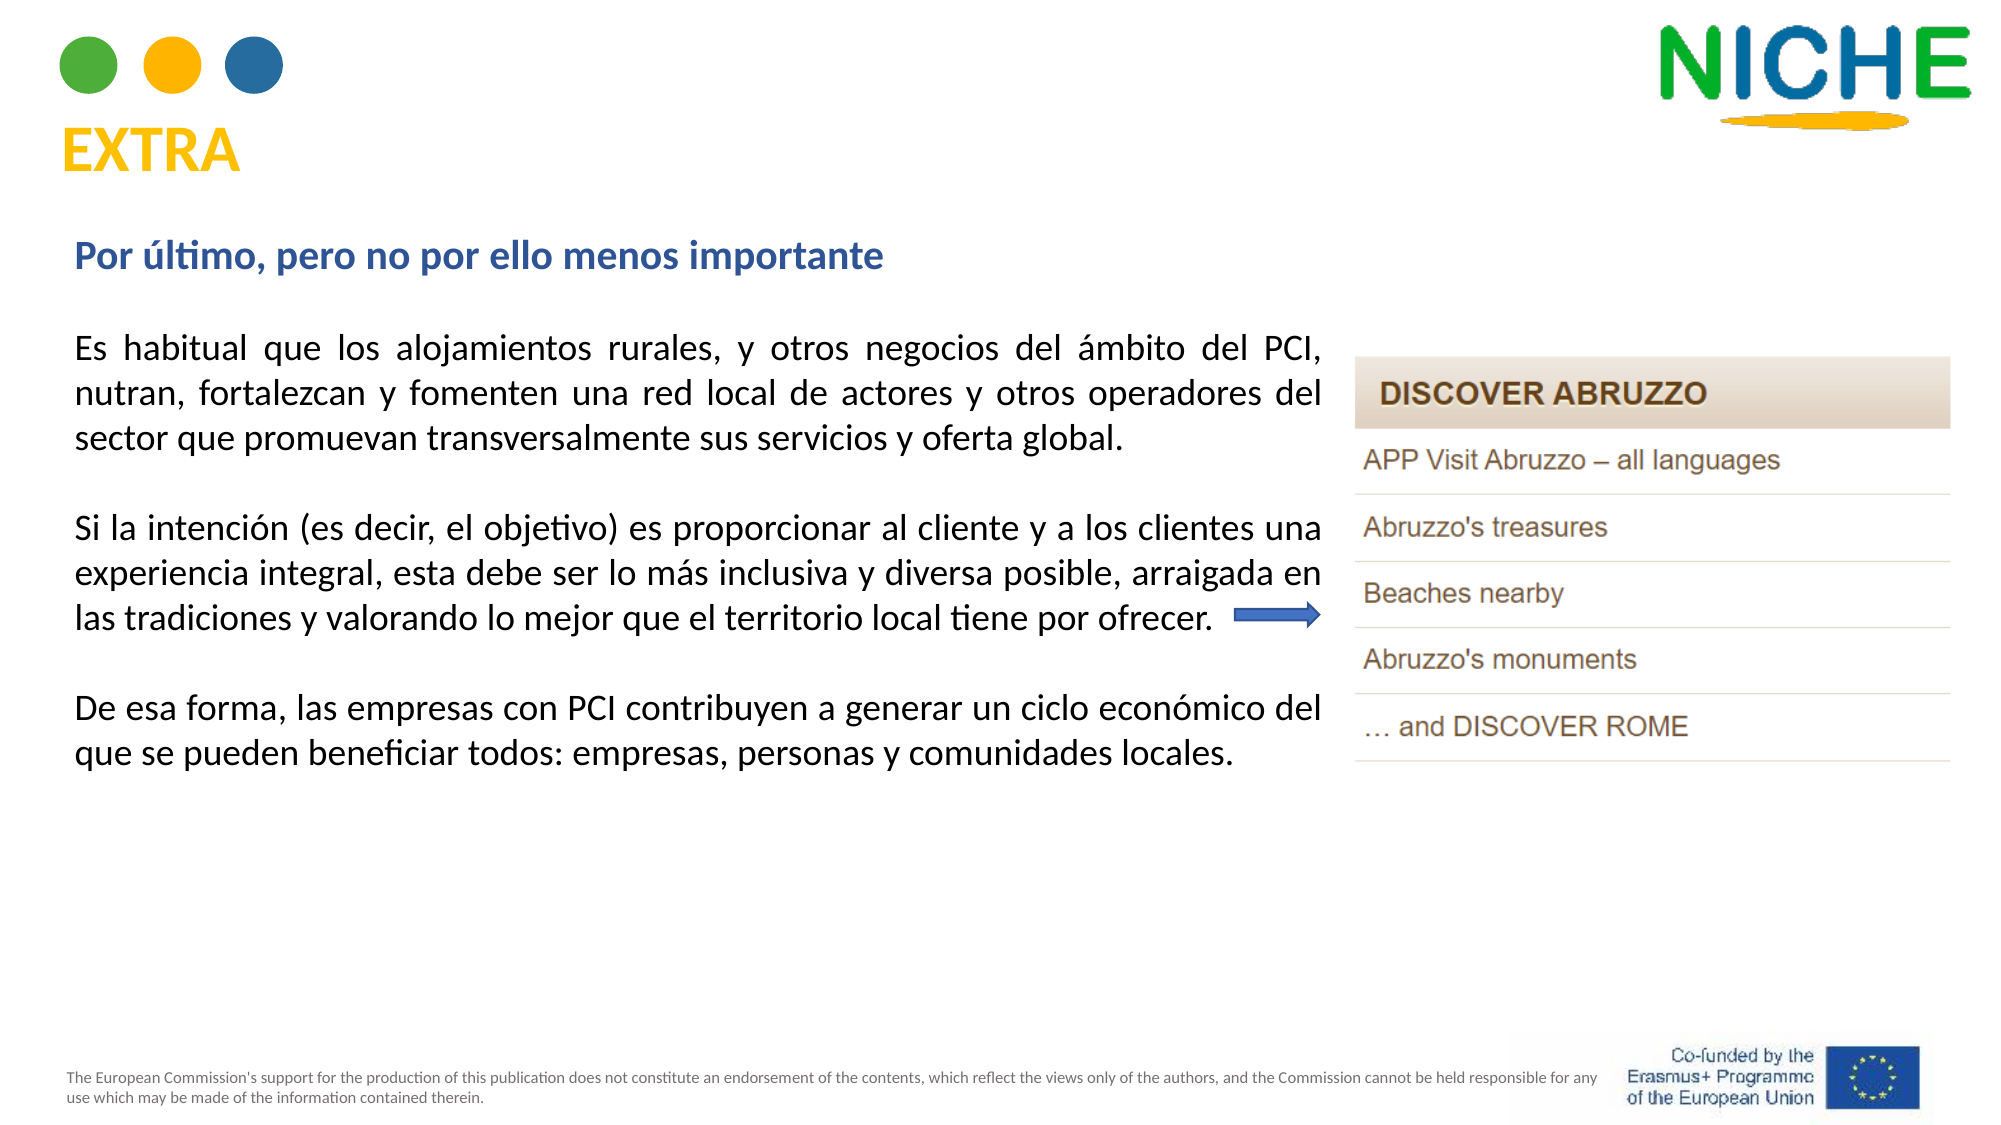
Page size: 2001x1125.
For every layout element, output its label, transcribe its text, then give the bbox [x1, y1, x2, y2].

picture [1633, 0, 1998, 146]
text_box Por último, pero no por ello menos importante Es habitual que los alojamientos rurales, y otros negocios del ámbito del PCI, nutran, fortalezcan y fomenten una red local de actores y otros operadores del sector que promuevan transversalmente sus servicios y oferta global. Si la intención (es decir, el objetivo) es proporcionar al cliente y a los clientes una experiencia integral, esta debe ser lo más inclusiva y diversa posible, arraigada en las tradiciones y valorando lo mejor que el territorio local tiene por ofrecer. De esa forma, las empresas con PCI contribuyen a generar un ciclo económico del que se pueden beneficiar todos: empresas, personas y comunidades locales. [59, 220, 1339, 781]
text_box EXTRA [46, 96, 299, 192]
picture [1345, 339, 1963, 782]
text_box [1235, 603, 1320, 627]
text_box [59, 36, 284, 94]
picture [1509, 1031, 1934, 1125]
text_box The European Commission's support for the production of this publication does not constitute an endorsement of the contents, which reflect the views only of the authors, and the Commission cannot be held responsible for any use which may be made of the information contained therein. [51, 1059, 1504, 1115]
